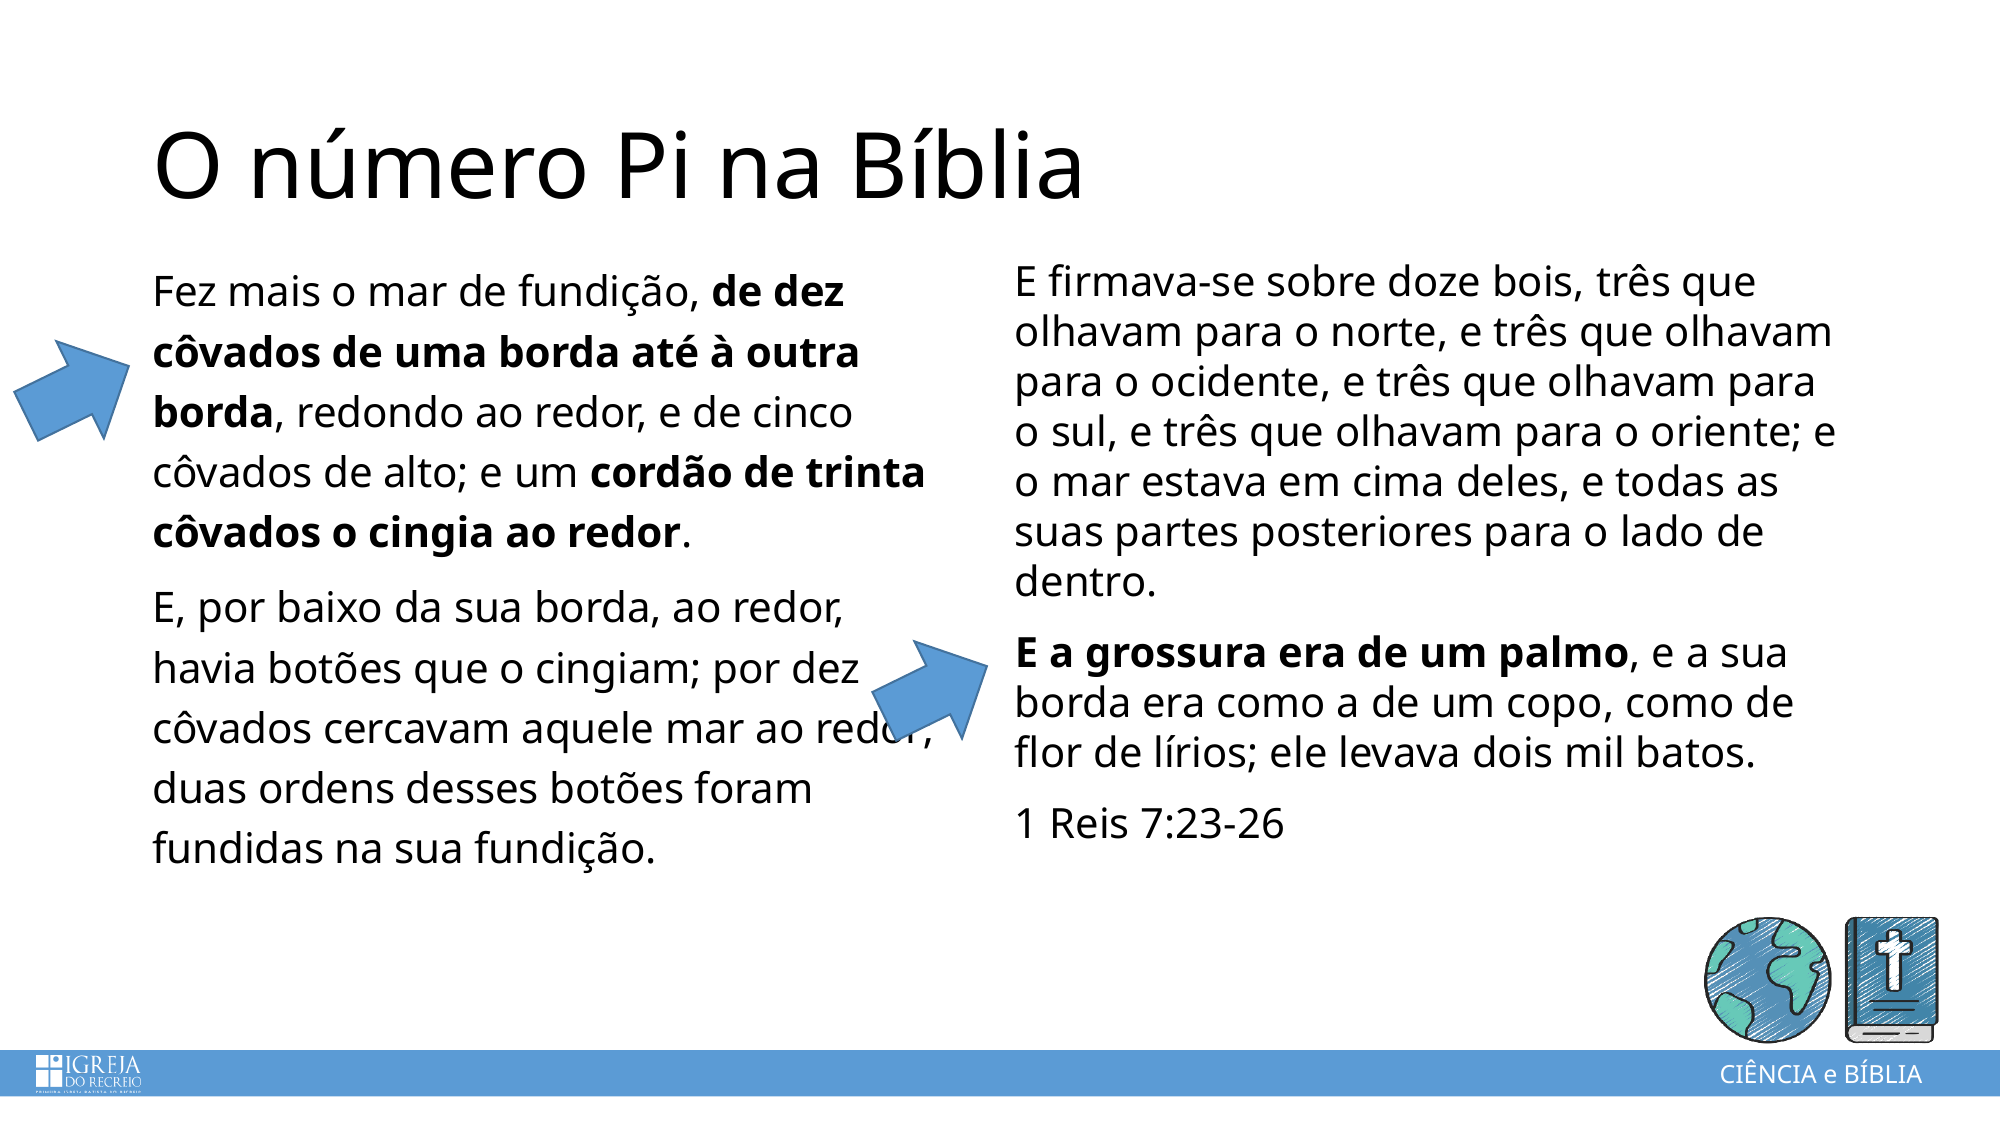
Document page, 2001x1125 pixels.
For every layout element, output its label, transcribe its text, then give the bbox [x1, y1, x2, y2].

title O número Pi na Bíblia [137, 59, 1863, 278]
picture [1703, 915, 1956, 1044]
picture [36, 1055, 141, 1093]
text_box [12, 339, 131, 442]
list Fez mais o mar de fundição, de dez côvados de uma borda até à outra borda, redondo ao redor, e de cinco côvados de alto; e um cordão de trinta côvados o cingia ao redor. E, por baixo da sua borda, ao redor, havia botões que o cingiam; por dez côvados cercavam aquele mar ao redor; duas ordens desses botões foram fundidas na sua fundição. [137, 247, 958, 883]
text_box [871, 639, 989, 743]
text_box E firmava-se sobre doze bois, três que olhavam para o norte, e três que olhavam para o ocidente, e três que olhavam para o sul, e três que olhavam para o oriente; e o mar estava em cima deles, e todas as suas partes posteriores para o lado de dentro. E a grossura era de um palmo, e a sua borda era como a de um copo, como de flor de lírios; ele levava dois mil batos. 1 Reis 7:23-26 [999, 247, 1863, 869]
